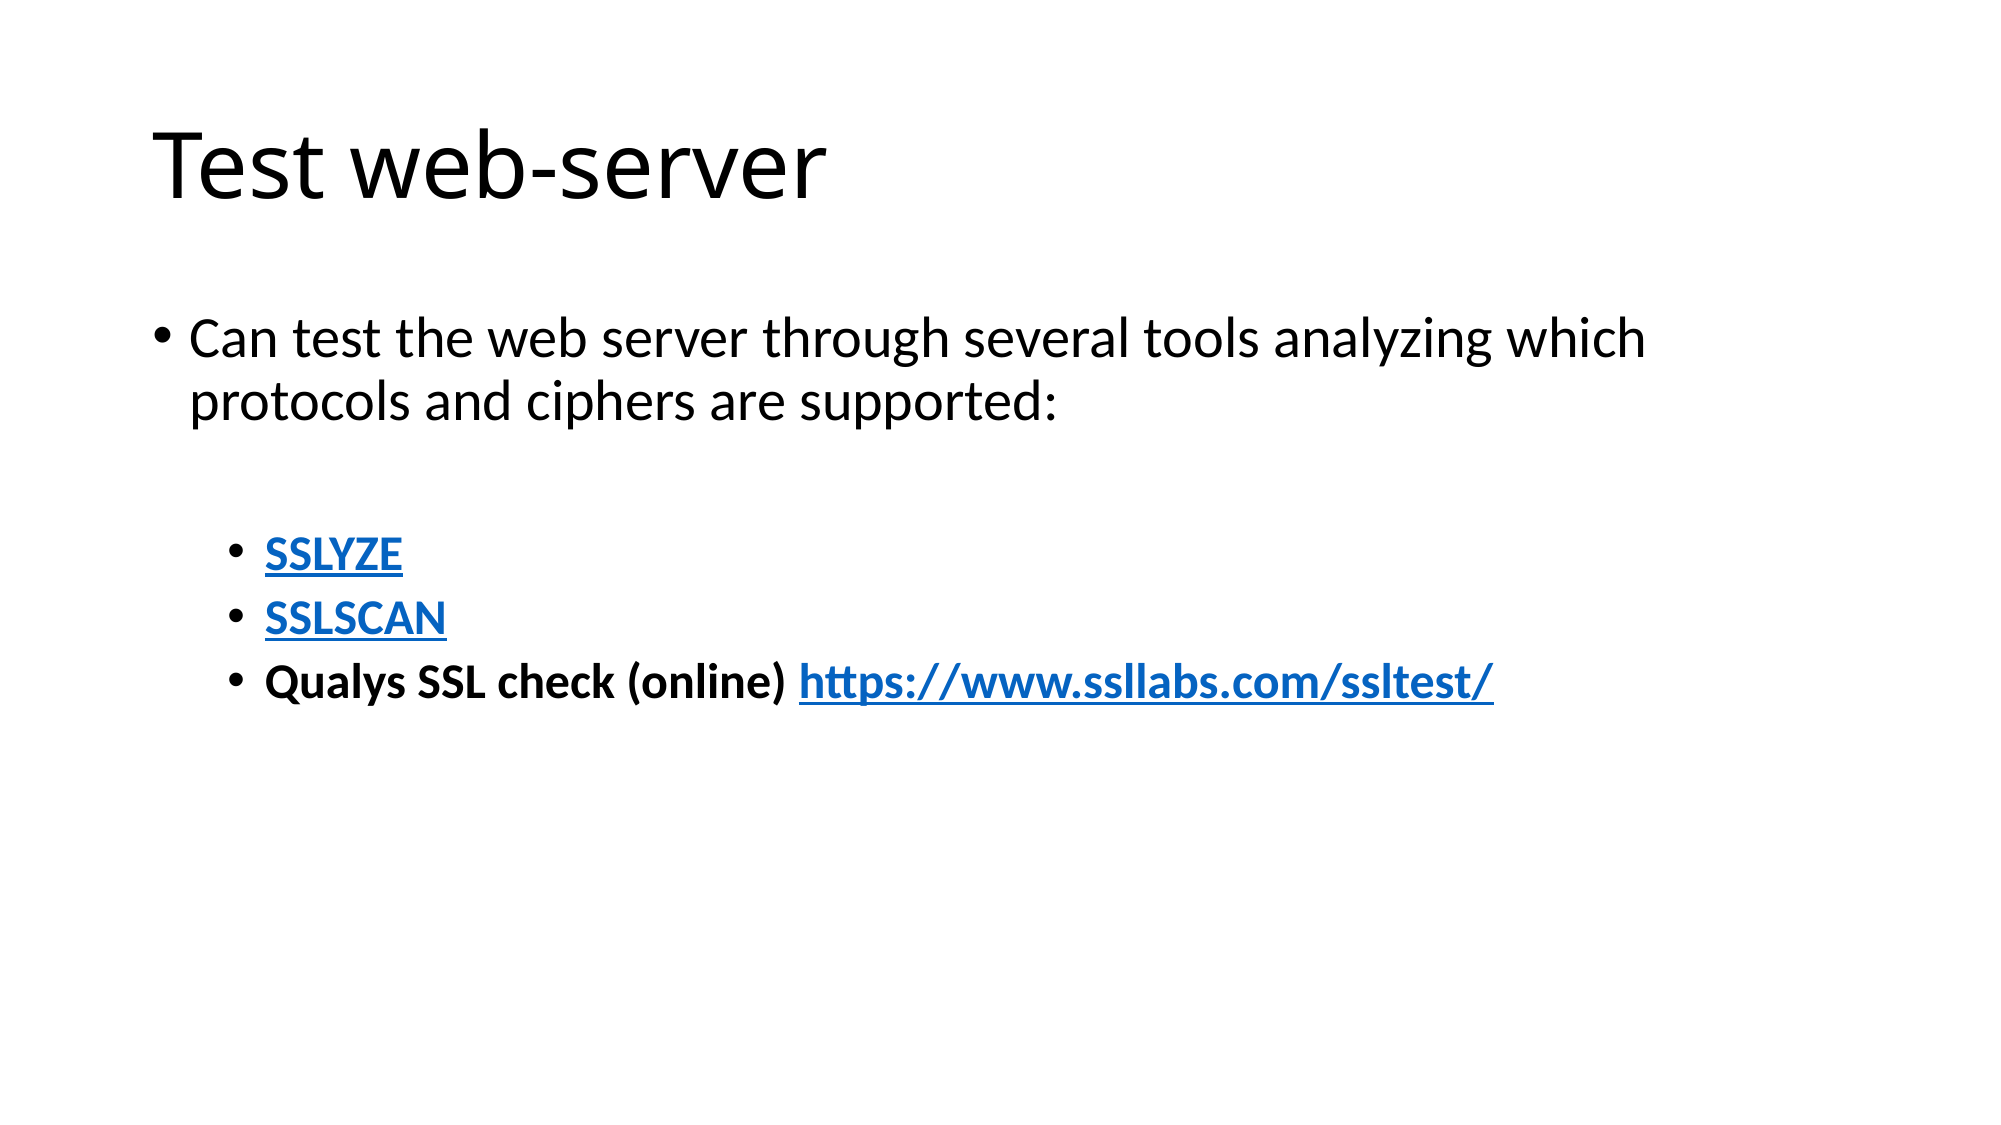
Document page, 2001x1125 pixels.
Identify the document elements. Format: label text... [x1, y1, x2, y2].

list Can test the web server through several tools analyzing which protocols and ciphers are supported: SSLYZE SSLSCAN Qualys SSL check (online) https://www.ssllabs.com/ssltest/ [137, 299, 1863, 1014]
title Test web-server [137, 59, 1863, 278]
